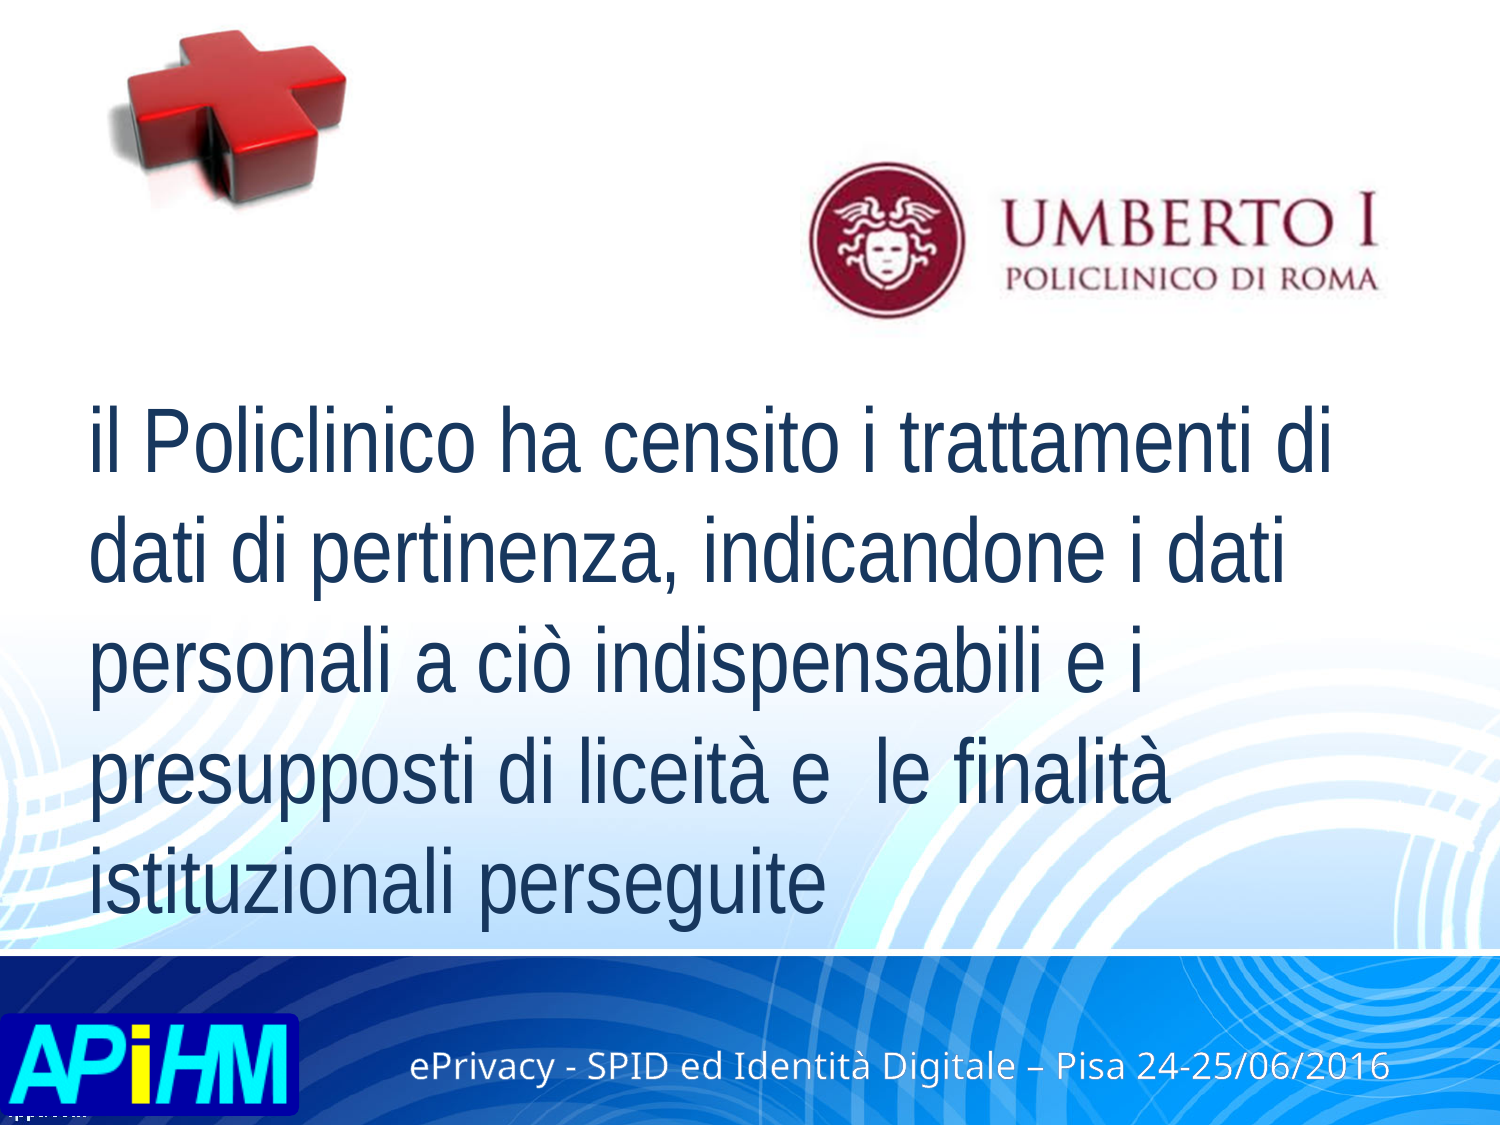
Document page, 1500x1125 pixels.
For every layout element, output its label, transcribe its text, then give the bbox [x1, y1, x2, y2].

list il Policlinico ha censito i trattamenti di dati di pertinenza, indicandone i dati personali a ciò indispensabili e i presupposti di liceità e le finalità istituzionali perseguite [73, 373, 1477, 1125]
picture [0, 0, 1500, 1125]
